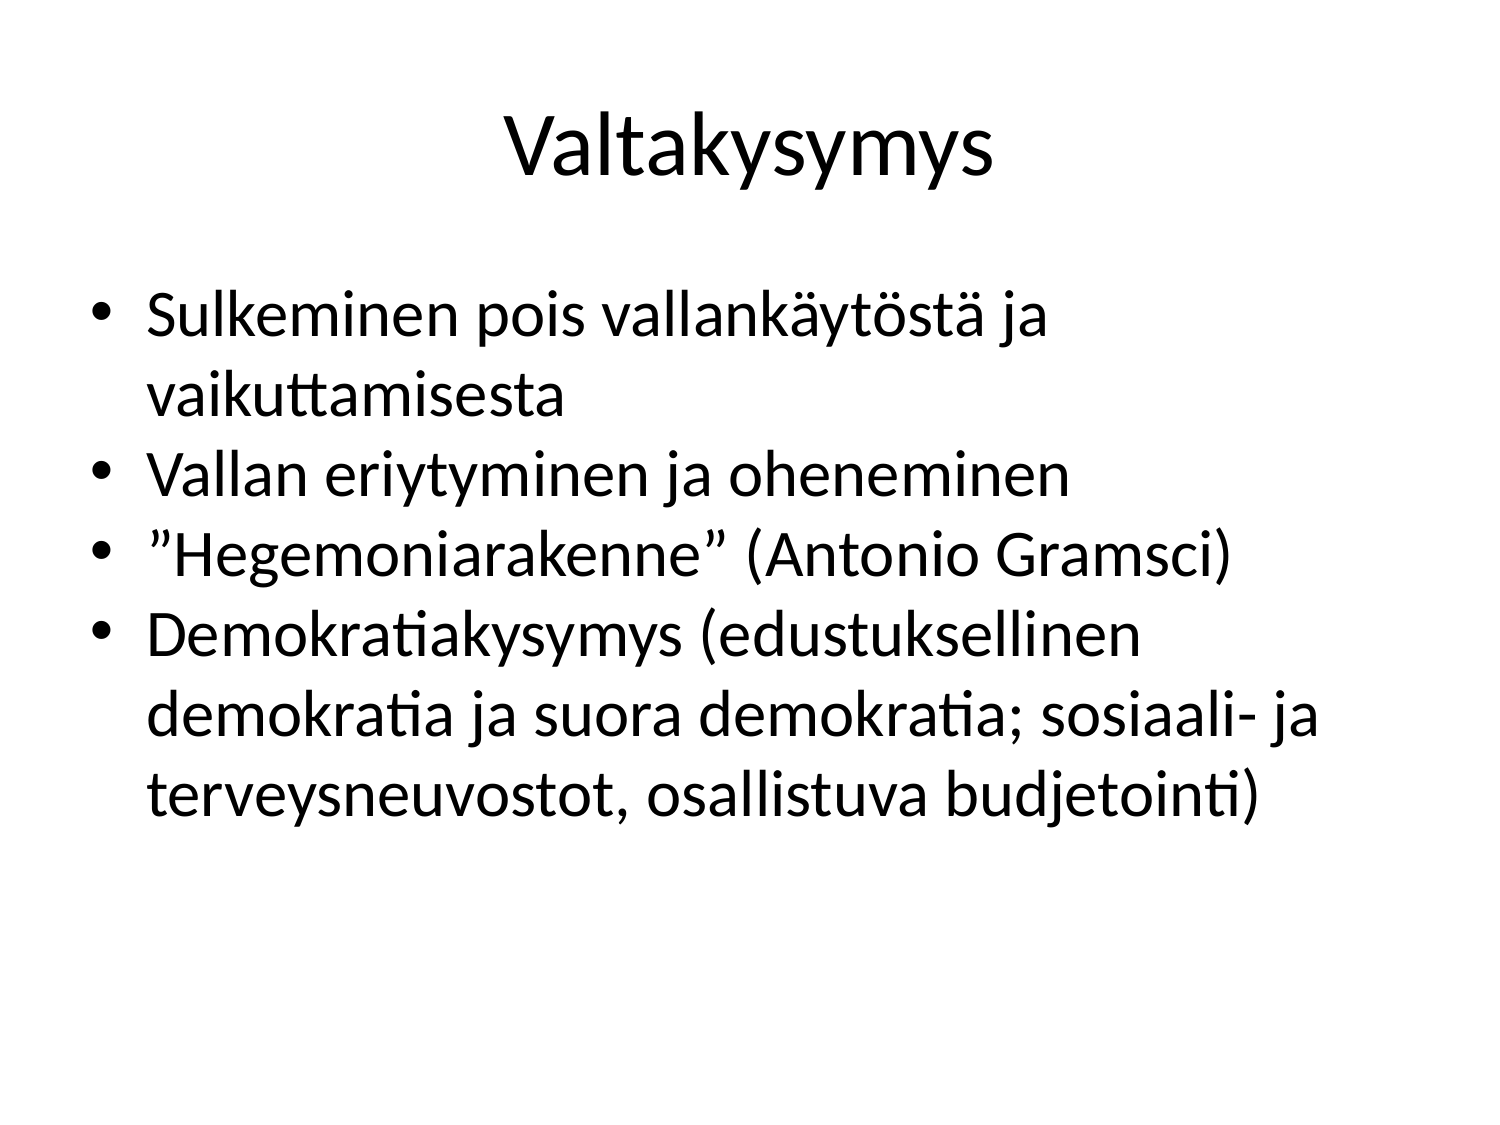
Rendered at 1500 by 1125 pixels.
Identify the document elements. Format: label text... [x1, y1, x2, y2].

text_box Sulkeminen pois vallankäytöstä ja vaikuttamisesta Vallan eriytyminen ja oheneminen ”Hegemoniarakenne” (Antonio Gramsci) Demokratiakysymys (edustuksellinen demokratia ja suora demokratia; sosiaali- ja terveysneuvostot, osallistuva budjetointi) [75, 262, 1425, 1005]
text_box Valtakysymys [75, 45, 1425, 233]
